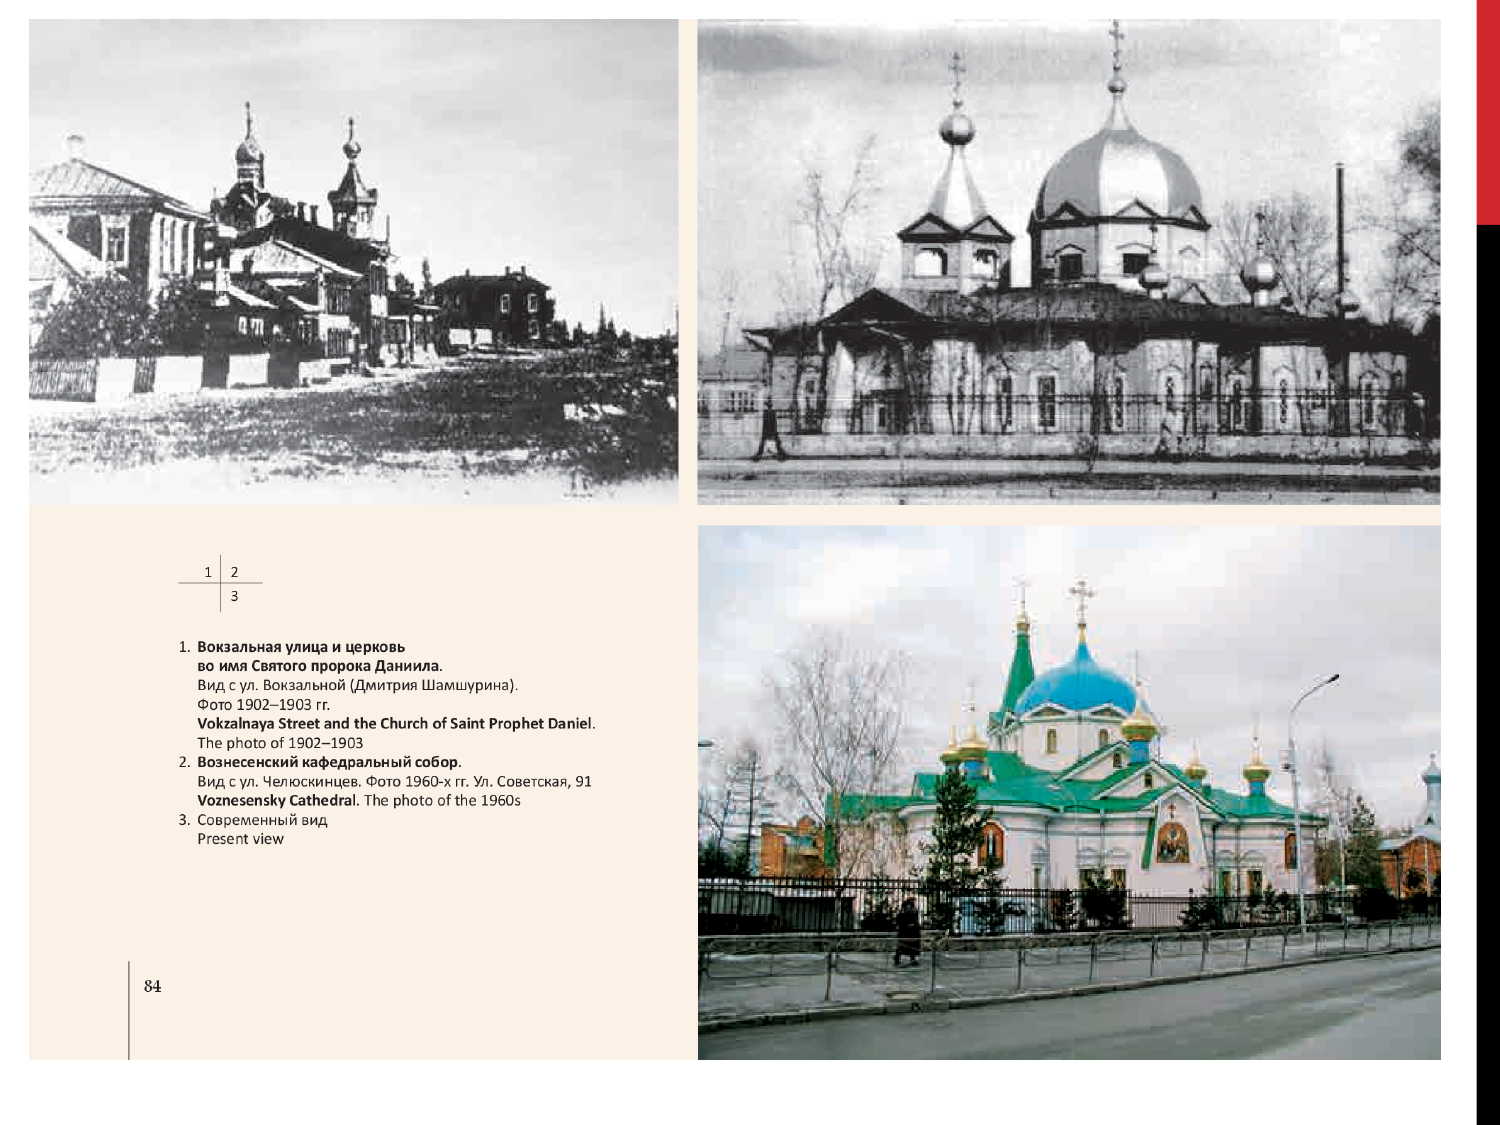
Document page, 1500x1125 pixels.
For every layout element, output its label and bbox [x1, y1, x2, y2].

picture [28, 18, 1442, 1061]
